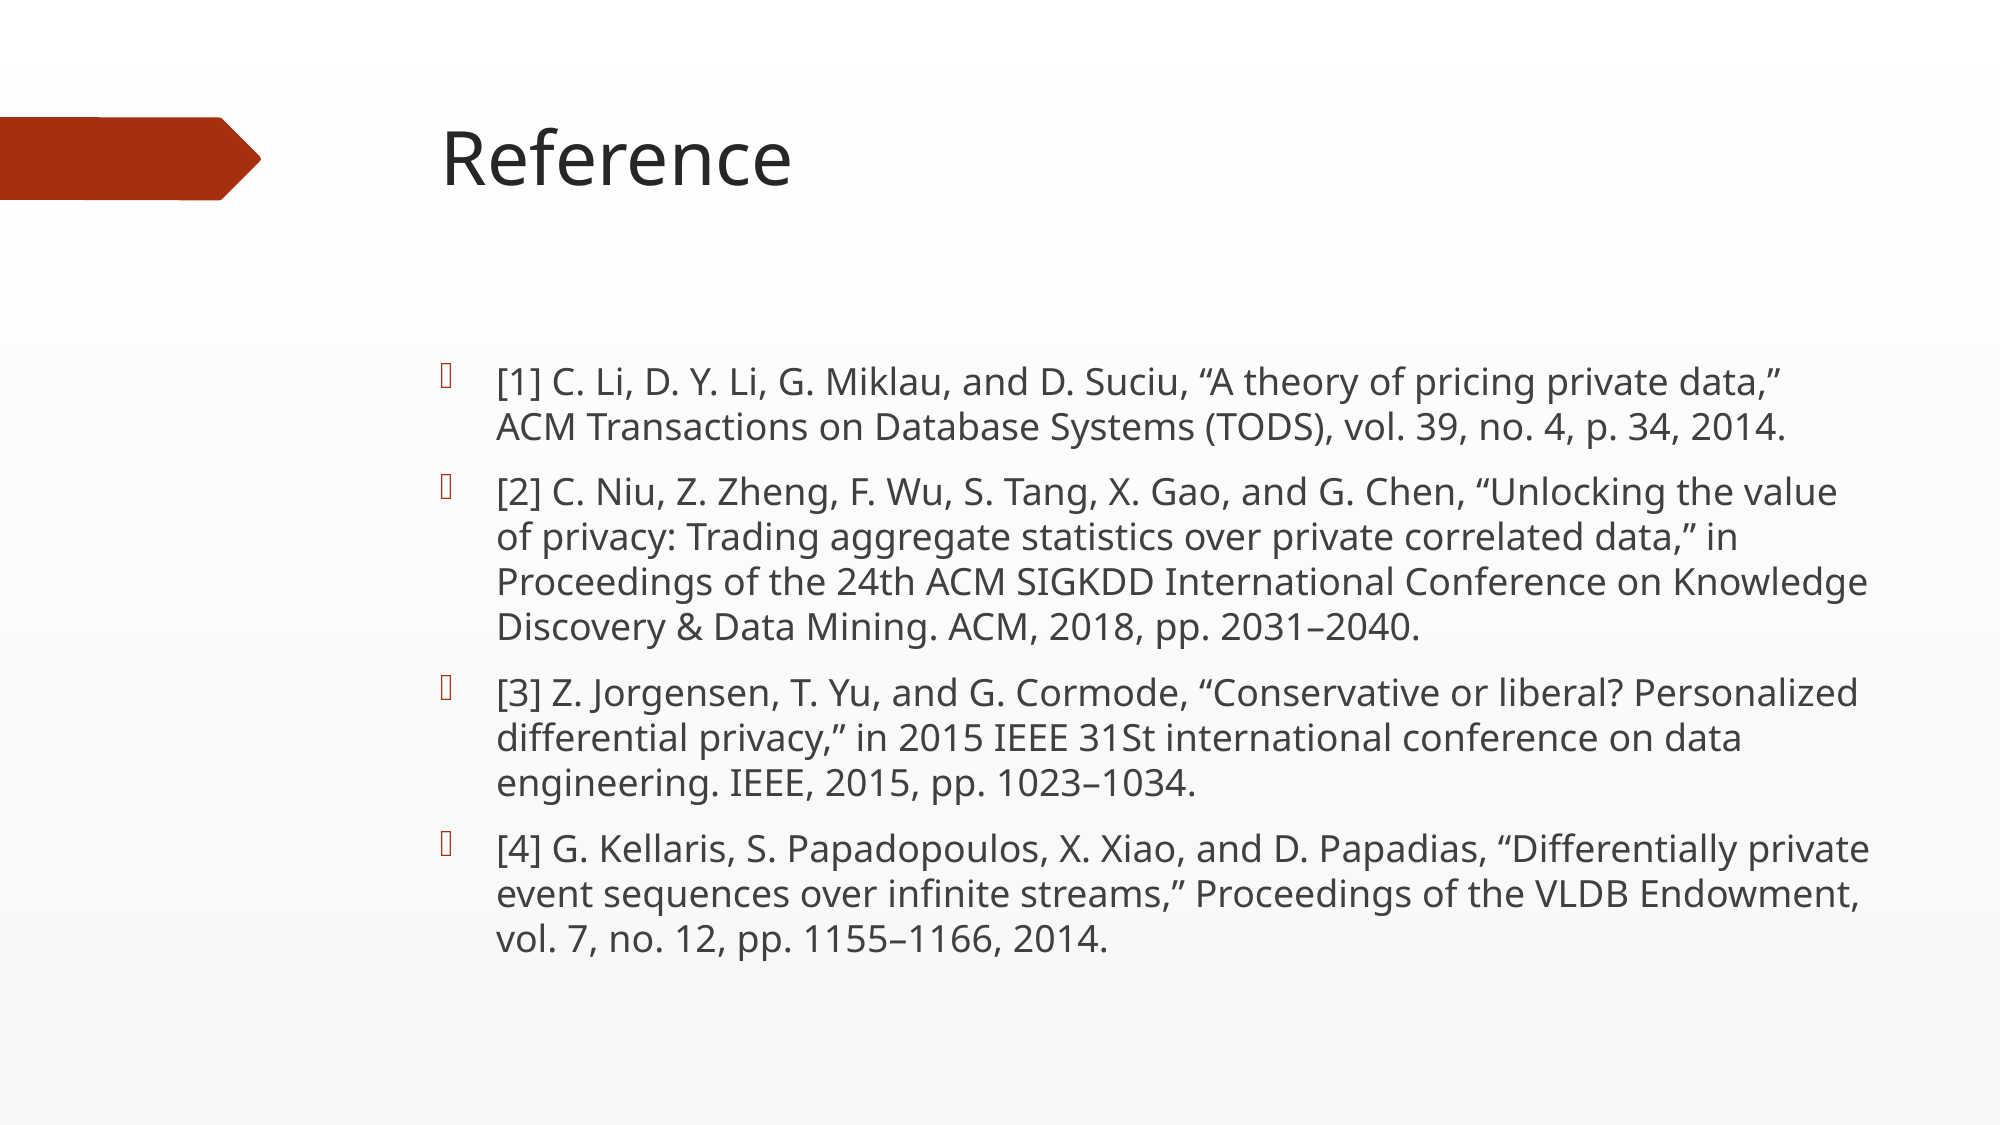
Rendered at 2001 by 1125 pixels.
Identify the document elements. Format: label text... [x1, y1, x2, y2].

list [1] C. Li, D. Y. Li, G. Miklau, and D. Suciu, “A theory of pricing private data,” ACM Transactions on Database Systems (TODS), vol. 39, no. 4, p. 34, 2014. [2] C. Niu, Z. Zheng, F. Wu, S. Tang, X. Gao, and G. Chen, “Unlocking the value of privacy: Trading aggregate statistics over private correlated data,” in Proceedings of the 24th ACM SIGKDD International Conference on Knowledge Discovery & Data Mining. ACM, 2018, pp. 2031–2040. [3] Z. Jorgensen, T. Yu, and G. Cormode, “Conservative or liberal? Personalized differential privacy,” in 2015 IEEE 31St international conference on data engineering. IEEE, 2015, pp. 1023–1034. [4] G. Kellaris, S. Papadopoulos, X. Xiao, and D. Papadias, “Differentially private event sequences over infinite streams,” Proceedings of the VLDB Endowment, vol. 7, no. 12, pp. 1155–1166, 2014. [424, 350, 1888, 970]
title Reference [425, 102, 1888, 313]
